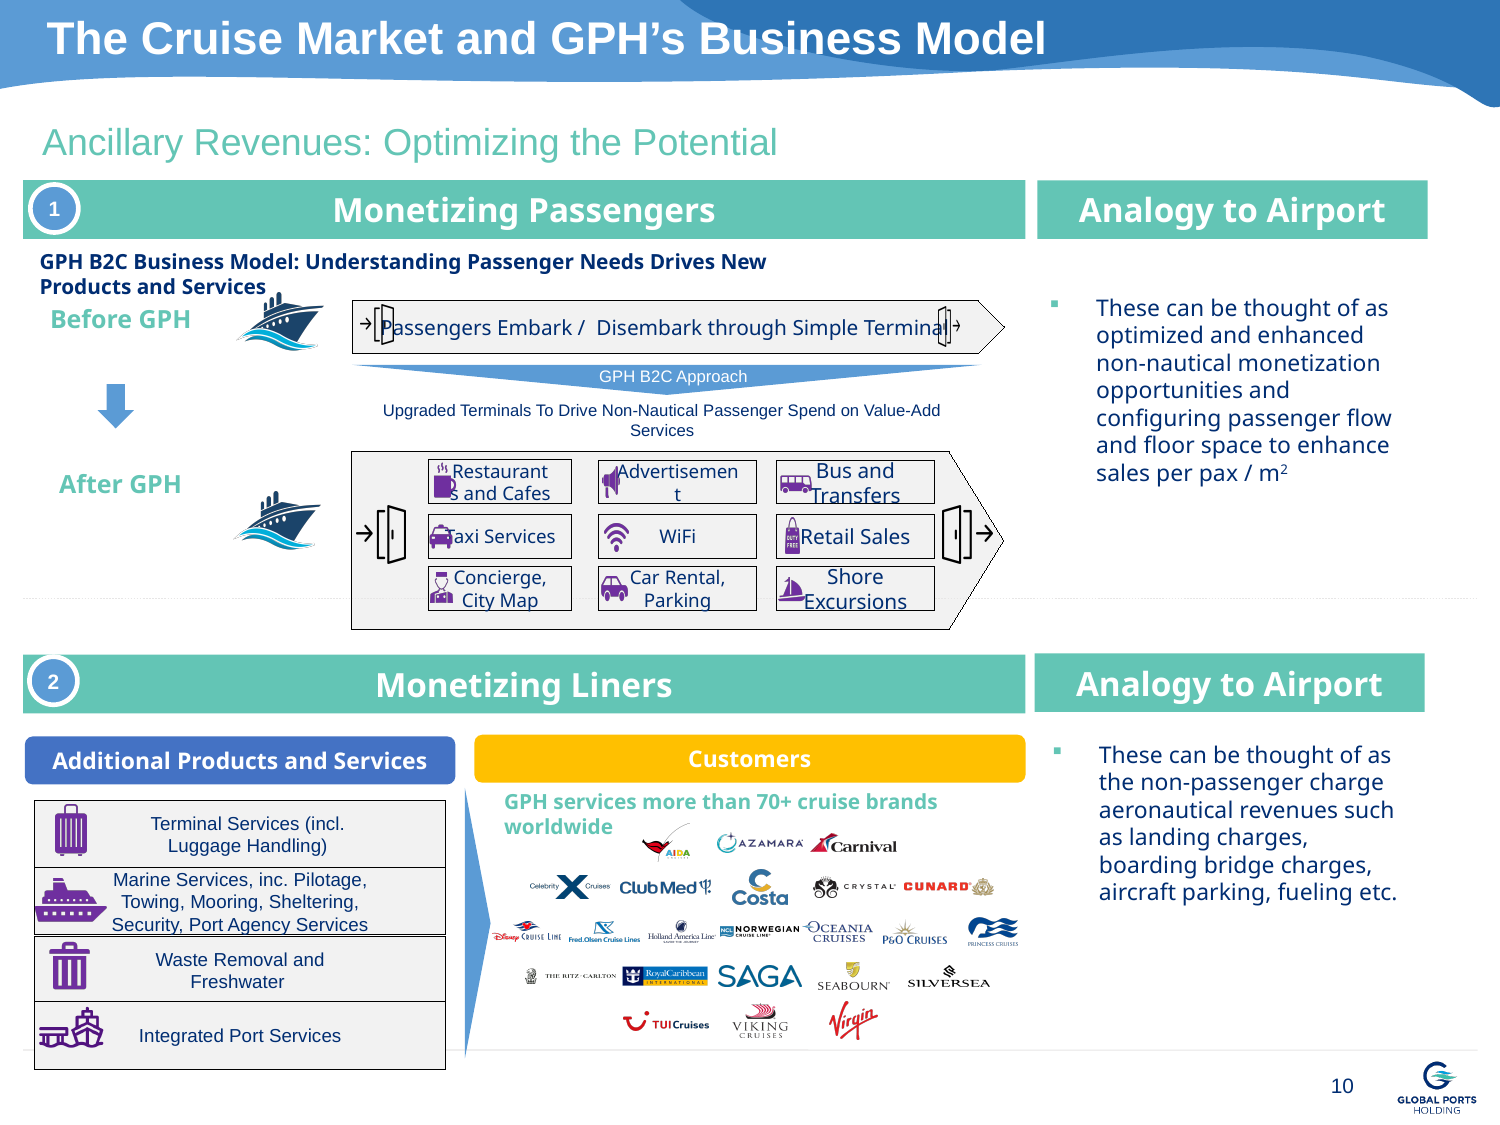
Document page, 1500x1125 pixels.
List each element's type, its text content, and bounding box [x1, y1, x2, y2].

text_box Car Rental, Parking [632, 566, 757, 597]
text_box Advertisement [598, 460, 757, 504]
picture [785, 516, 800, 554]
text_box 10 [1287, 1065, 1397, 1105]
text_box Customers [474, 734, 1026, 783]
text_box [352, 364, 545, 384]
picture [359, 304, 394, 345]
text_box Before GPH [23, 267, 219, 370]
text_box Concierge, City Map [428, 607, 572, 611]
picture [600, 561, 629, 616]
text_box Shore Excursions [776, 566, 935, 597]
text_box [464, 787, 487, 1059]
text_box Terminal Services (incl. Luggage Handling) [34, 800, 446, 867]
text_box Marine Services, inc. Pilotage, Towing, Mooring, Sheltering, Security, Port Agency Services [112, 867, 446, 935]
picture [429, 572, 453, 603]
picture [942, 505, 993, 565]
picture [778, 466, 813, 501]
text_box Waste Removal and Freshwater [102, 936, 446, 1001]
text_box Additional Products and Services [24, 736, 456, 785]
text_box GPH B2C Business Model: Understanding Passenger Needs Drives New Products and Services [24, 241, 821, 306]
text_box Upgraded Terminals To Drive Non-Nautical Passenger Spend on Value-Add Services [359, 392, 965, 447]
text_box 1 [30, 184, 79, 233]
text_box Analogy to Airport [1037, 180, 1428, 239]
text_box Retail Sales [776, 514, 935, 559]
text_box Concierge, City Map [428, 566, 572, 597]
text_box WiFi [598, 514, 757, 559]
text_box Monetizing Passengers [23, 180, 1026, 239]
text_box GPH B2C Approach [545, 358, 802, 392]
text_box Shore Excursions [811, 607, 935, 611]
text_box Taxi Services [428, 514, 572, 559]
picture [236, 292, 325, 369]
picture [428, 459, 463, 501]
picture [232, 491, 321, 568]
text_box Restaurants and Cafes [463, 459, 572, 504]
text_box [997, 529, 1004, 552]
text_box These can be thought of as optimized and enhanced non-nautical monetization opportunities and configuring passenger flow and floor space to enhance sales per pax / m2 [1034, 286, 1428, 494]
text_box [351, 607, 963, 630]
text_box Analogy to Airport [1034, 653, 1425, 712]
text_box Monetizing Liners [23, 654, 1026, 714]
picture [55, 803, 87, 856]
text_box After GPH [23, 384, 219, 584]
picture [425, 518, 457, 556]
title The Cruise Market and GPH’s Business Model [46, 8, 1500, 55]
picture [1397, 1061, 1479, 1114]
picture [938, 306, 960, 347]
picture [604, 523, 629, 552]
text_box Car Rental, Parking [633, 607, 757, 611]
picture [602, 466, 620, 498]
text_box 2 [29, 656, 78, 705]
text_box GPH services more than 70+ cruise brands worldwide [489, 780, 1011, 824]
text_box Bus and Transfers [776, 460, 935, 504]
text_box Integrated Port Services [107, 1001, 446, 1070]
text_box These can be thought of as the non-passenger charge aeronautical revenues such as landing charges, boarding bridge charges, aircraft parking, fueling etc. [1037, 732, 1428, 913]
picture [33, 863, 109, 1063]
picture [356, 505, 406, 565]
text_box [802, 364, 982, 382]
text_box [351, 451, 984, 597]
text_box [97, 384, 134, 429]
picture [774, 572, 809, 607]
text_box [492, 823, 1018, 1040]
text_box Ancillary Revenues: Optimizing the Potential [27, 110, 897, 171]
text_box Passengers Embark / Disembark through Simple Terminal [352, 300, 1005, 354]
